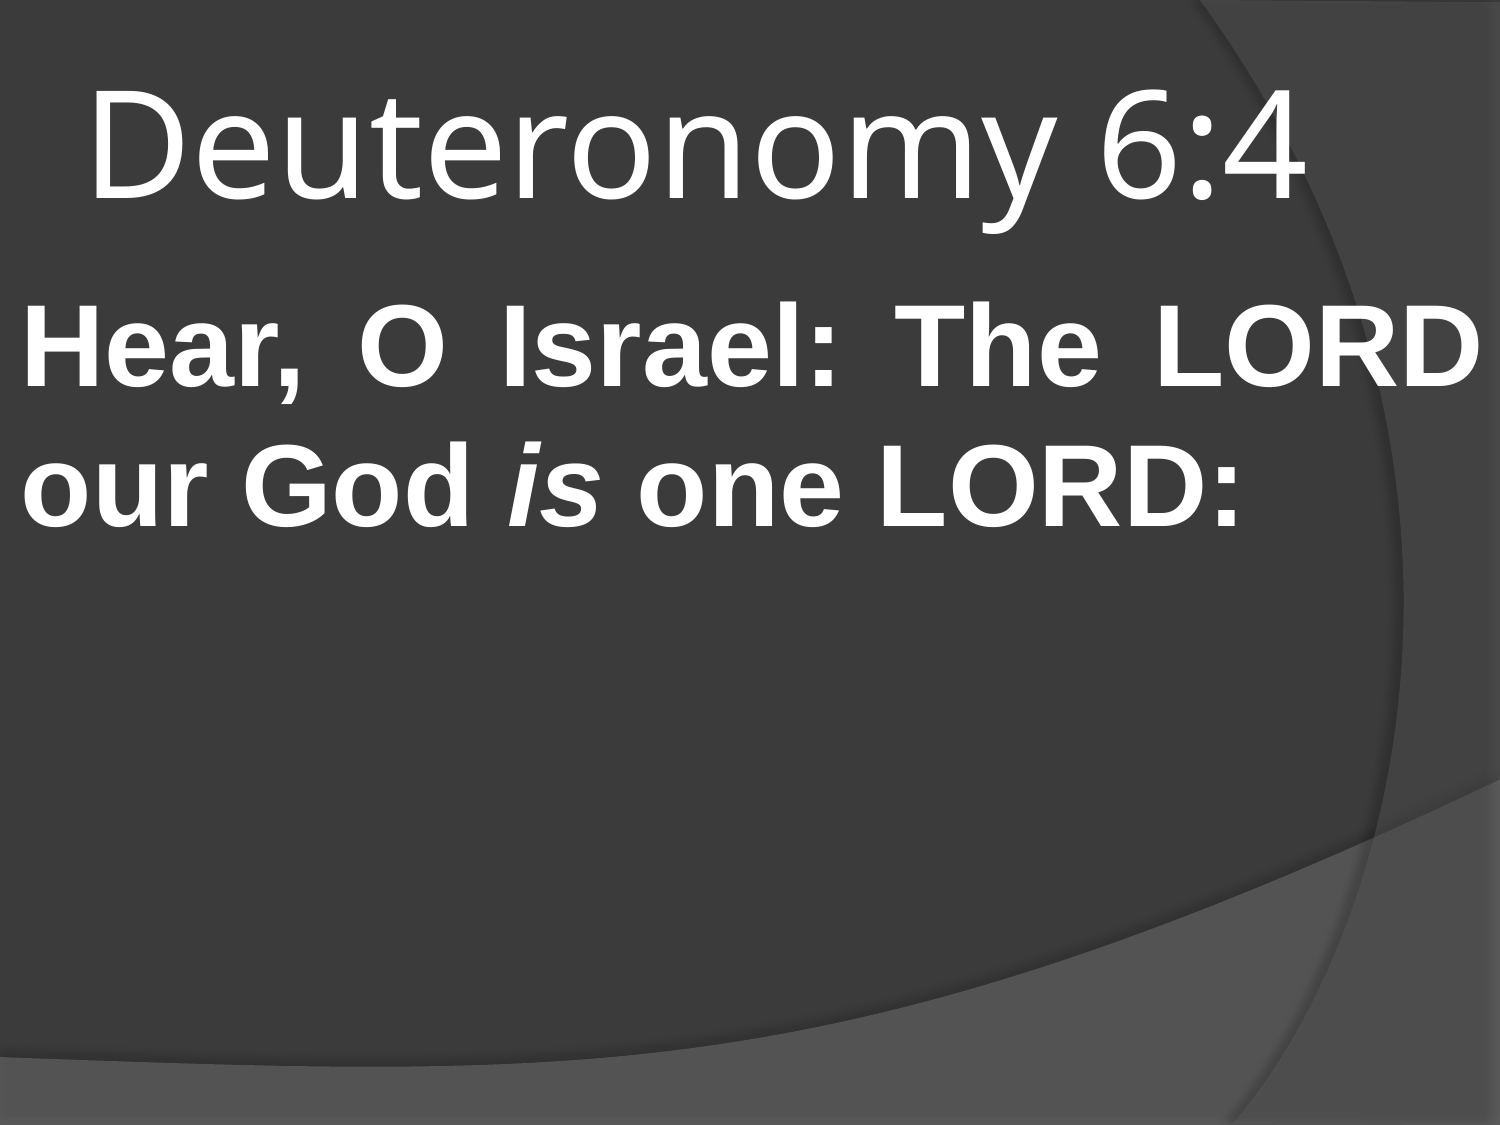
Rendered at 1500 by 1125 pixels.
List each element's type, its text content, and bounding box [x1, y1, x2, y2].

list Hear, O Israel: The LORD our God is one LORD: [0, 262, 1500, 1125]
title Deuteronomy 6:4 [75, 45, 1488, 233]
